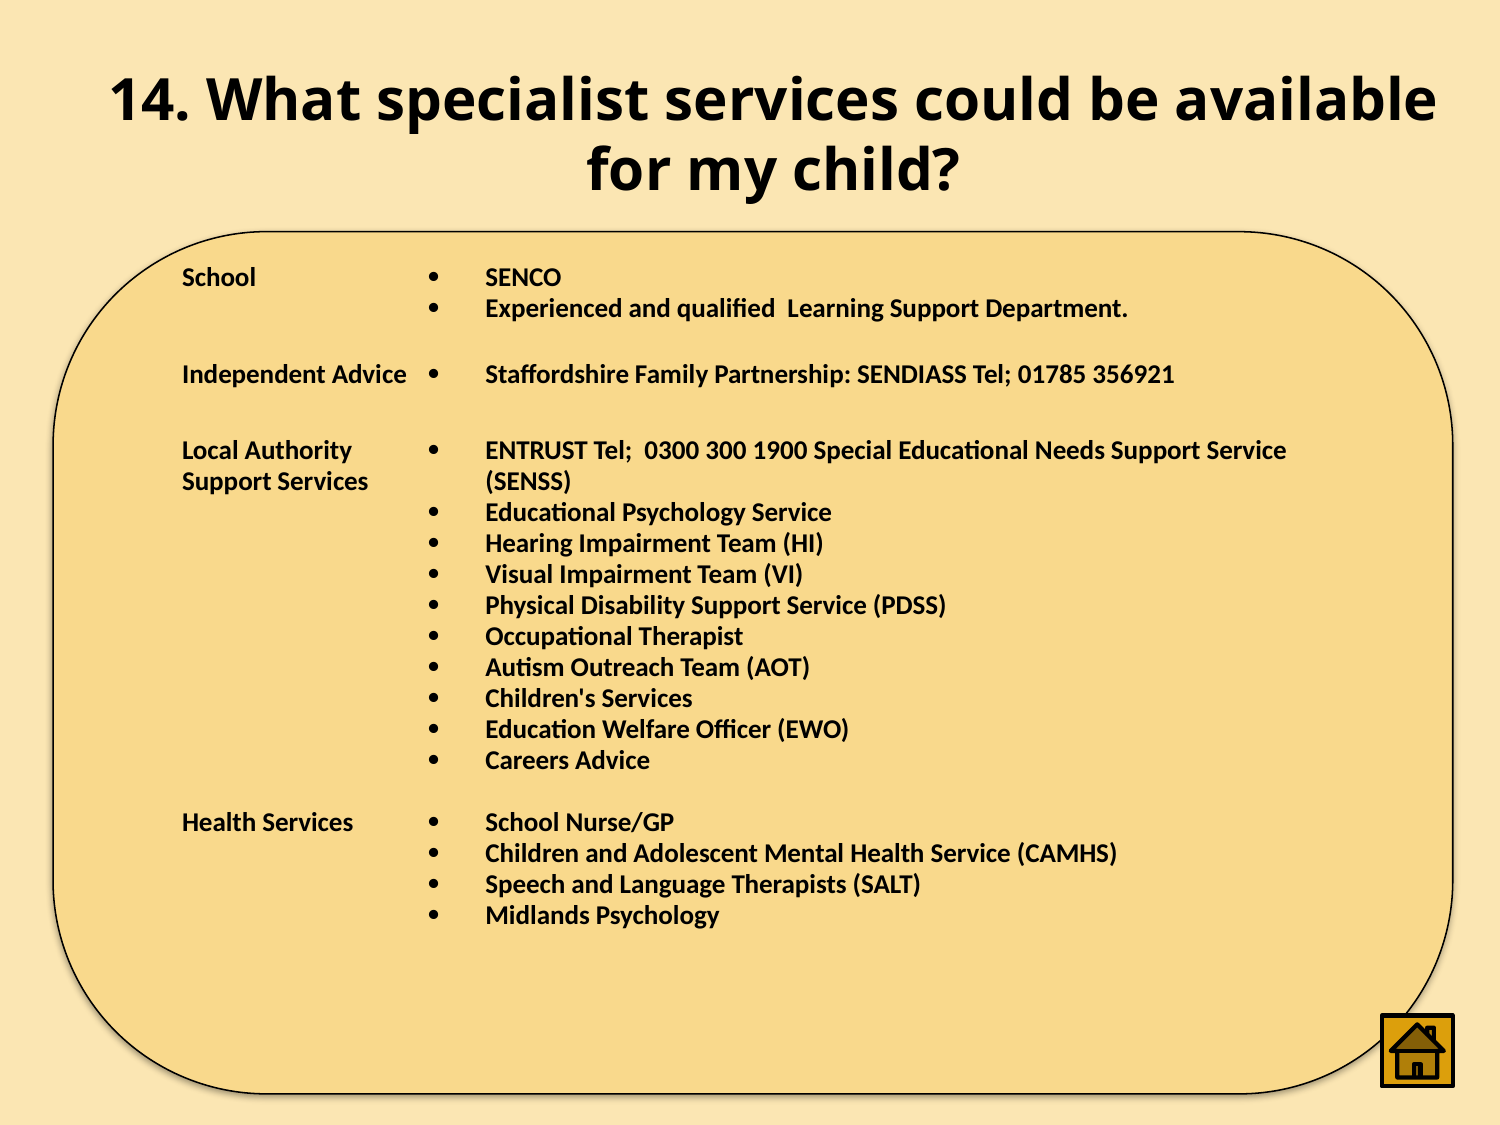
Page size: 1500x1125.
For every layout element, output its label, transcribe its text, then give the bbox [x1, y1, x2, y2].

table_header SENCO Experienced and qualified Learning Support Department. [418, 262, 1382, 360]
table_cell Health Services [171, 808, 418, 947]
table_cell School Nurse/GP Children and Adolescent Mental Health Service (CAMHS) Speech and Language Therapists (SALT) Midlands Psychology [418, 808, 1382, 947]
title 14. What specialist services could be available for my child? [75, 21, 1472, 244]
table_header School [171, 262, 418, 360]
table_cell Staffordshire Family Partnership: SENDIASS Tel; 01785 356921 [418, 360, 1382, 435]
table_cell Independent Advice [171, 360, 418, 435]
text_box [53, 244, 1453, 1094]
table_cell ENTRUST Tel; 0300 300 1900 Special Educational Needs Support Service (SENSS) Educational Psychology Service Hearing Impairment Team (HI) Visual Impairment Team (VI) Physical Disability Support Service (PDSS) Occupational Therapist Autism Outreach Team (AOT) Children's Services Education Welfare Officer (EWO) Careers Advice [418, 435, 1382, 808]
text_box [1380, 1013, 1455, 1088]
table_cell Local Authority Support Services [171, 435, 418, 808]
